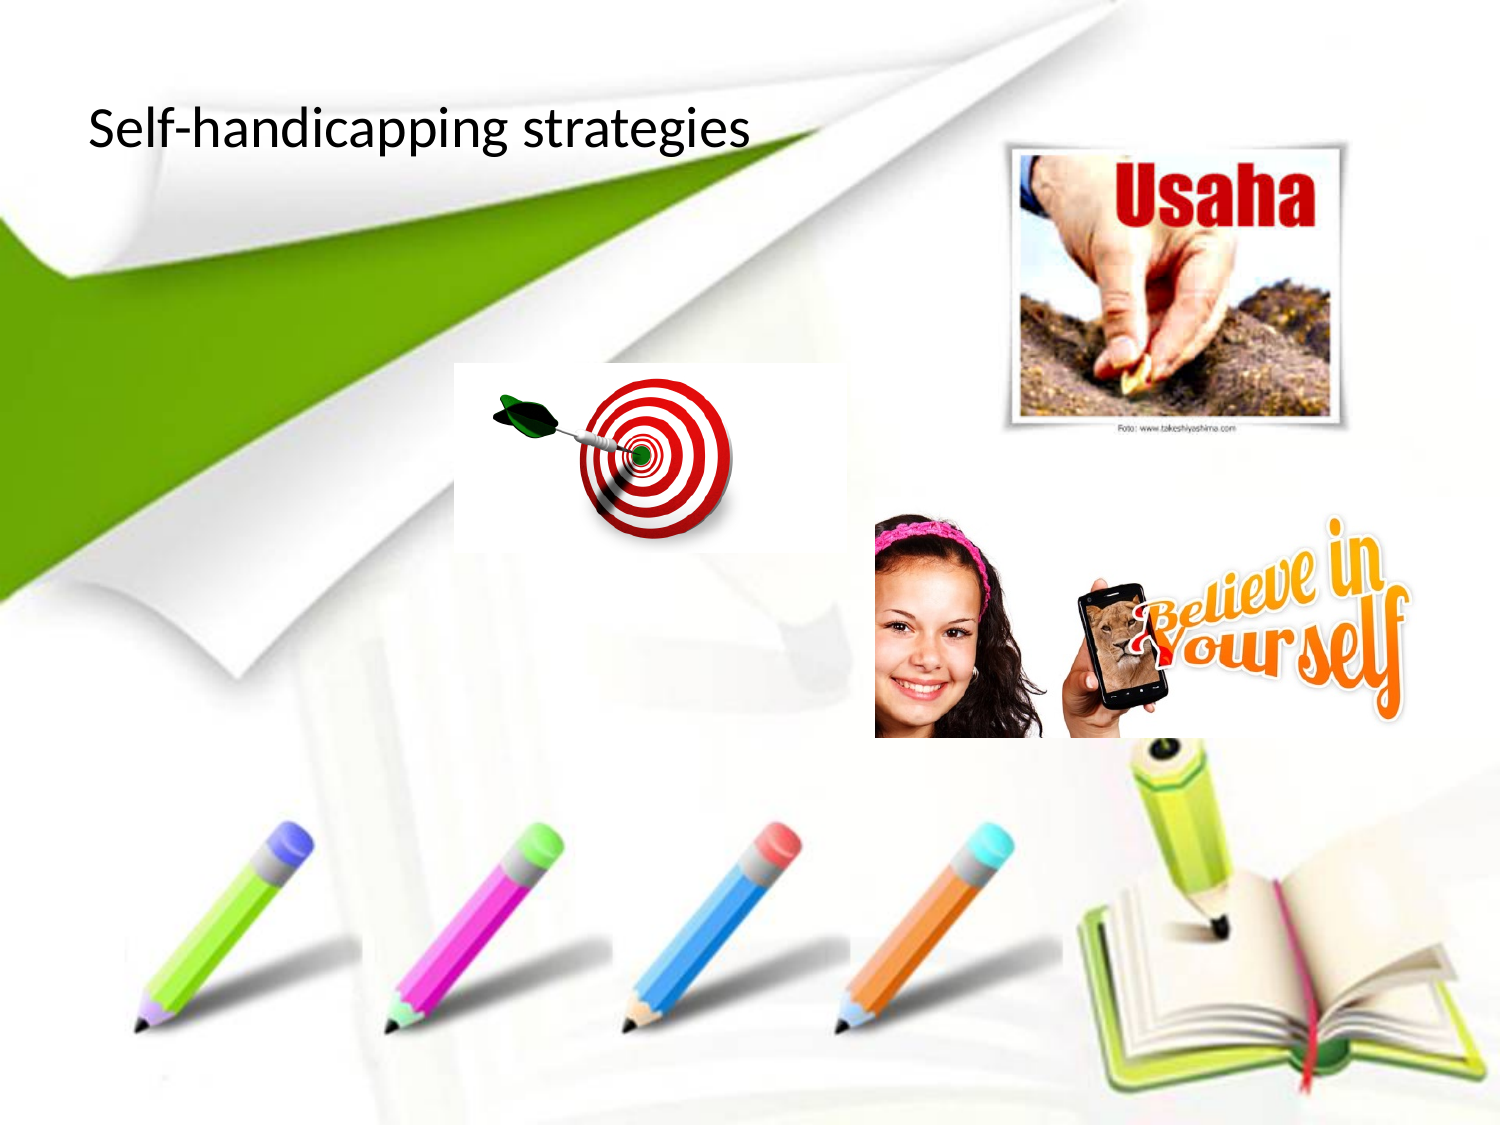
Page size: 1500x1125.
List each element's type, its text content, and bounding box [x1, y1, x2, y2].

picture [0, 0, 1500, 1125]
title Self-handicapping strategies [0, 3, 1058, 245]
